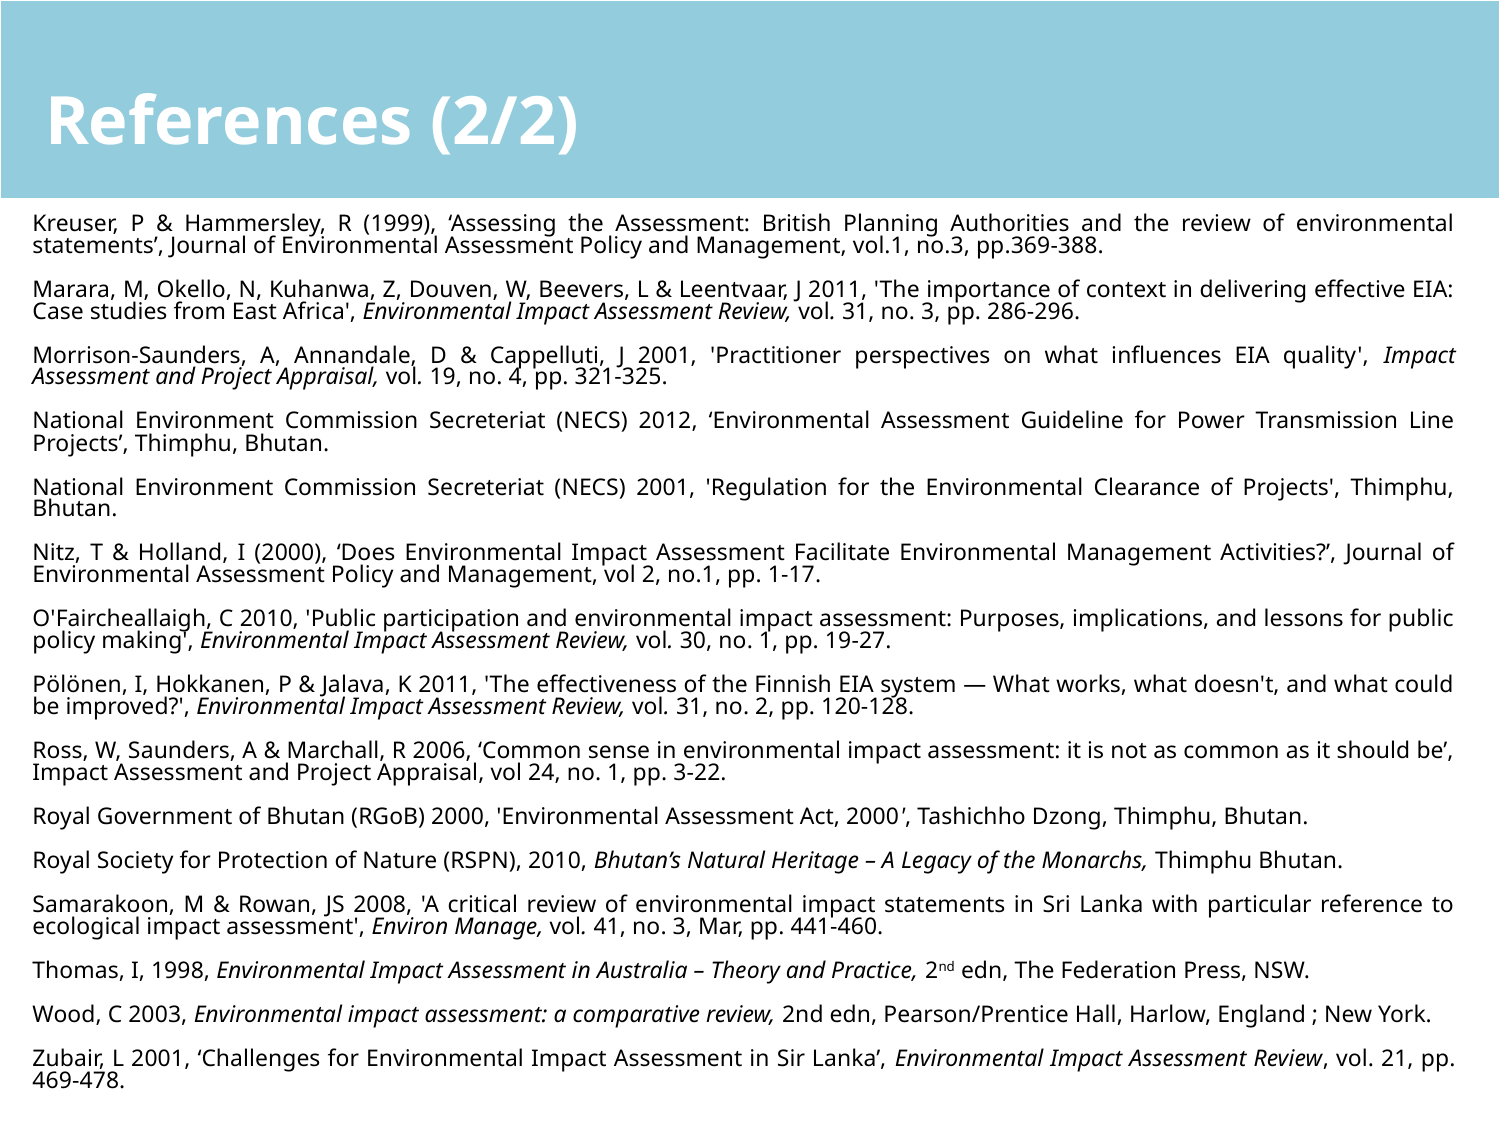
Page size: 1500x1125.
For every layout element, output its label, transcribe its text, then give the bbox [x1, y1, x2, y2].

text_box Kreuser, P & Hammersley, R (1999), ‘Assessing the Assessment: British Planning Authorities and the review of environmental statements’, Journal of Environmental Assessment Policy and Management, vol.1, no.3, pp.369-388. Marara, M, Okello, N, Kuhanwa, Z, Douven, W, Beevers, L & Leentvaar, J 2011, 'The importance of context in delivering effective EIA: Case studies from East Africa', Environmental Impact Assessment Review, vol. 31, no. 3, pp. 286-296. Morrison-Saunders, A, Annandale, D & Cappelluti, J 2001, 'Practitioner perspectives on what influences EIA quality', Impact Assessment and Project Appraisal, vol. 19, no. 4, pp. 321-325. National Environment Commission Secreteriat (NECS) 2012, ‘Environmental Assessment Guideline for Power Transmission Line Projects’, Thimphu, Bhutan. National Environment Commission Secreteriat (NECS) 2001, 'Regulation for the Environmental Clearance of Projects', Thimphu, Bhutan. Nitz, T & Holland, I (2000), ‘Does Environmental Impact Assessment Facilitate Environmental Management Activities?’, Journal of Environmental Assessment Policy and Management, vol 2, no.1, pp. 1-17. O'Faircheallaigh, C 2010, 'Public participation and environmental impact assessment: Purposes, implications, and lessons for public policy making', Environmental Impact Assessment Review, vol. 30, no. 1, pp. 19-27. Pölönen, I, Hokkanen, P & Jalava, K 2011, 'The effectiveness of the Finnish EIA system — What works, what doesn't, and what could be improved?', Environmental Impact Assessment Review, vol. 31, no. 2, pp. 120-128. Ross, W, Saunders, A & Marchall, R 2006, ‘Common sense in environmental impact assessment: it is not as common as it should be’, Impact Assessment and Project Appraisal, vol 24, no. 1, pp. 3-22. Royal Government of Bhutan (RGoB) 2000, 'Environmental Assessment Act, 2000', Tashichho Dzong, Thimphu, Bhutan. Royal Society for Protection of Nature (RSPN), 2010, Bhutan’s Natural Heritage – A Legacy of the Monarchs, Thimphu Bhutan. Samarakoon, M & Rowan, JS 2008, 'A critical review of environmental impact statements in Sri Lanka with particular reference to ecological impact assessment', Environ Manage, vol. 41, no. 3, Mar, pp. 441-460. Thomas, I, 1998, Environmental Impact Assessment in Australia – Theory and Practice, 2nd edn, The Federation Press, NSW. Wood, C 2003, Environmental impact assessment: a comparative review, 2nd edn, Pearson/Prentice Hall, Harlow, England ; New York. Zubair, L 2001, ‘Challenges for Environmental Impact Assessment in Sir Lanka’, Environmental Impact Assessment Review, vol. 21, pp. 469-478. (Random clips and photo courtesy: Google) [17, 200, 1471, 1106]
text_box References (2/2) [30, 70, 1483, 165]
text_box [0, 0, 1500, 200]
